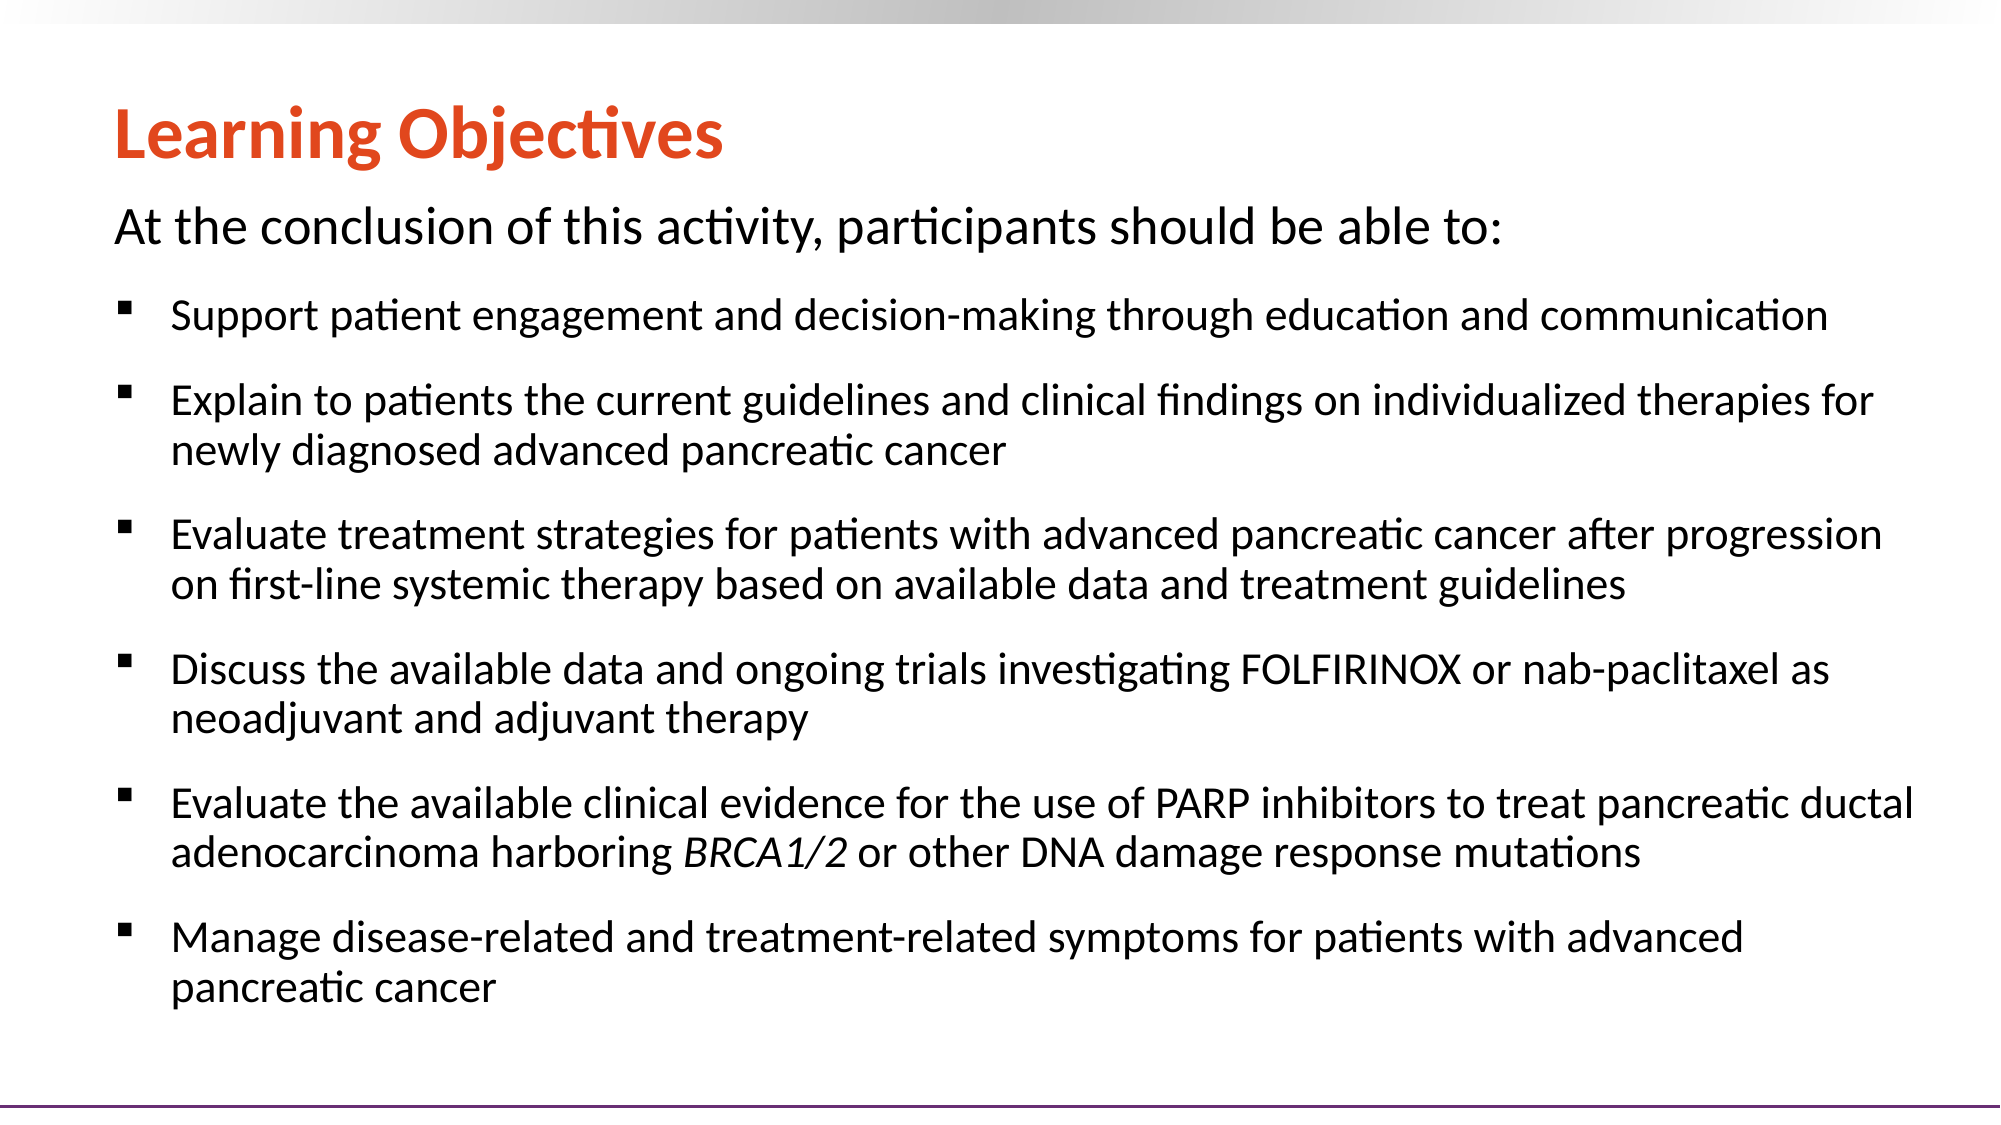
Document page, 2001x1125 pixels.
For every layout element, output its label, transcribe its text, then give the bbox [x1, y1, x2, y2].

text_box Learning Objectives At the conclusion of this activity, participants should be able to: Support patient engagement and decision-making through education and communication Explain to patients the current guidelines and clinical findings on individualized therapies for newly diagnosed advanced pancreatic cancer Evaluate treatment strategies for patients with advanced pancreatic cancer after progression on first-line systemic therapy based on available data and treatment guidelines Discuss the available data and ongoing trials investigating FOLFIRINOX or nab-paclitaxel as neoadjuvant and adjuvant therapy Evaluate the available clinical evidence for the use of PARP inhibitors to treat pancreatic ductal adenocarcinoma harboring BRCA1/2 or other DNA damage response mutations Manage disease-related and treatment-related symptoms for patients with advanced pancreatic cancer [99, 86, 1949, 1012]
